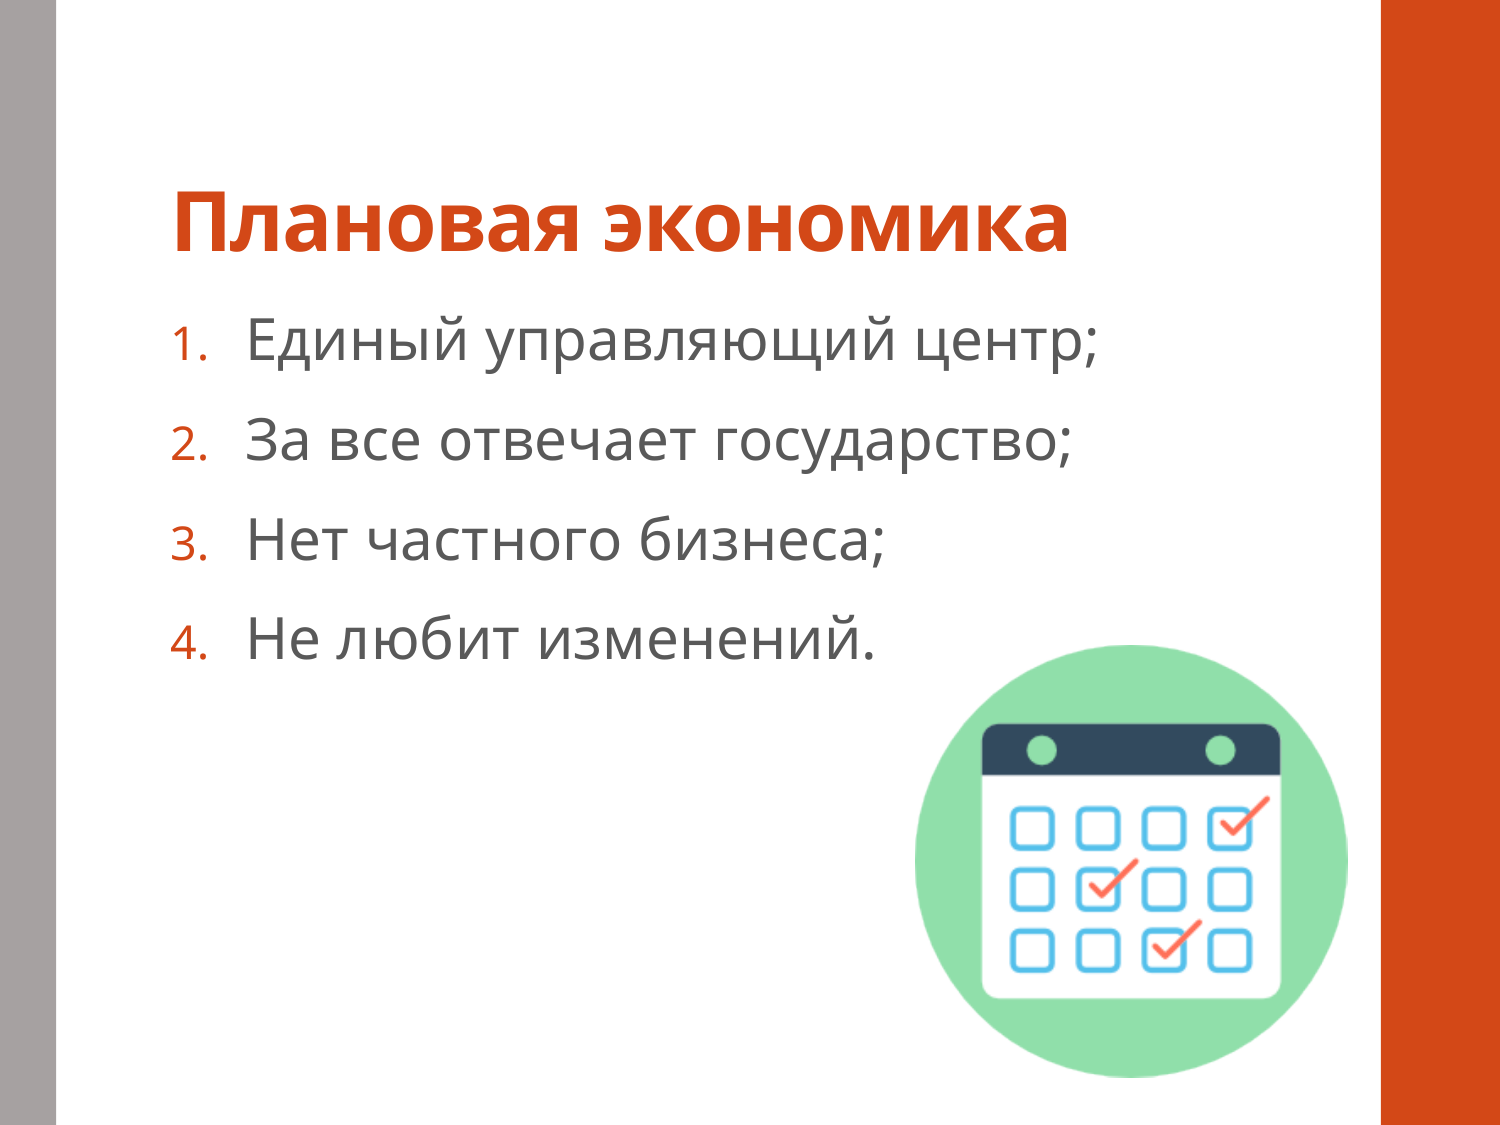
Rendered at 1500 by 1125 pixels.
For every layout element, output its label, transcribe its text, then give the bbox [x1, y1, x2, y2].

list Единый управляющий центр; За все отвечает государство; Нет частного бизнеса; Не любит изменений. [155, 299, 1213, 1014]
picture [915, 644, 1348, 1078]
title Плановая экономика [155, 60, 1348, 278]
